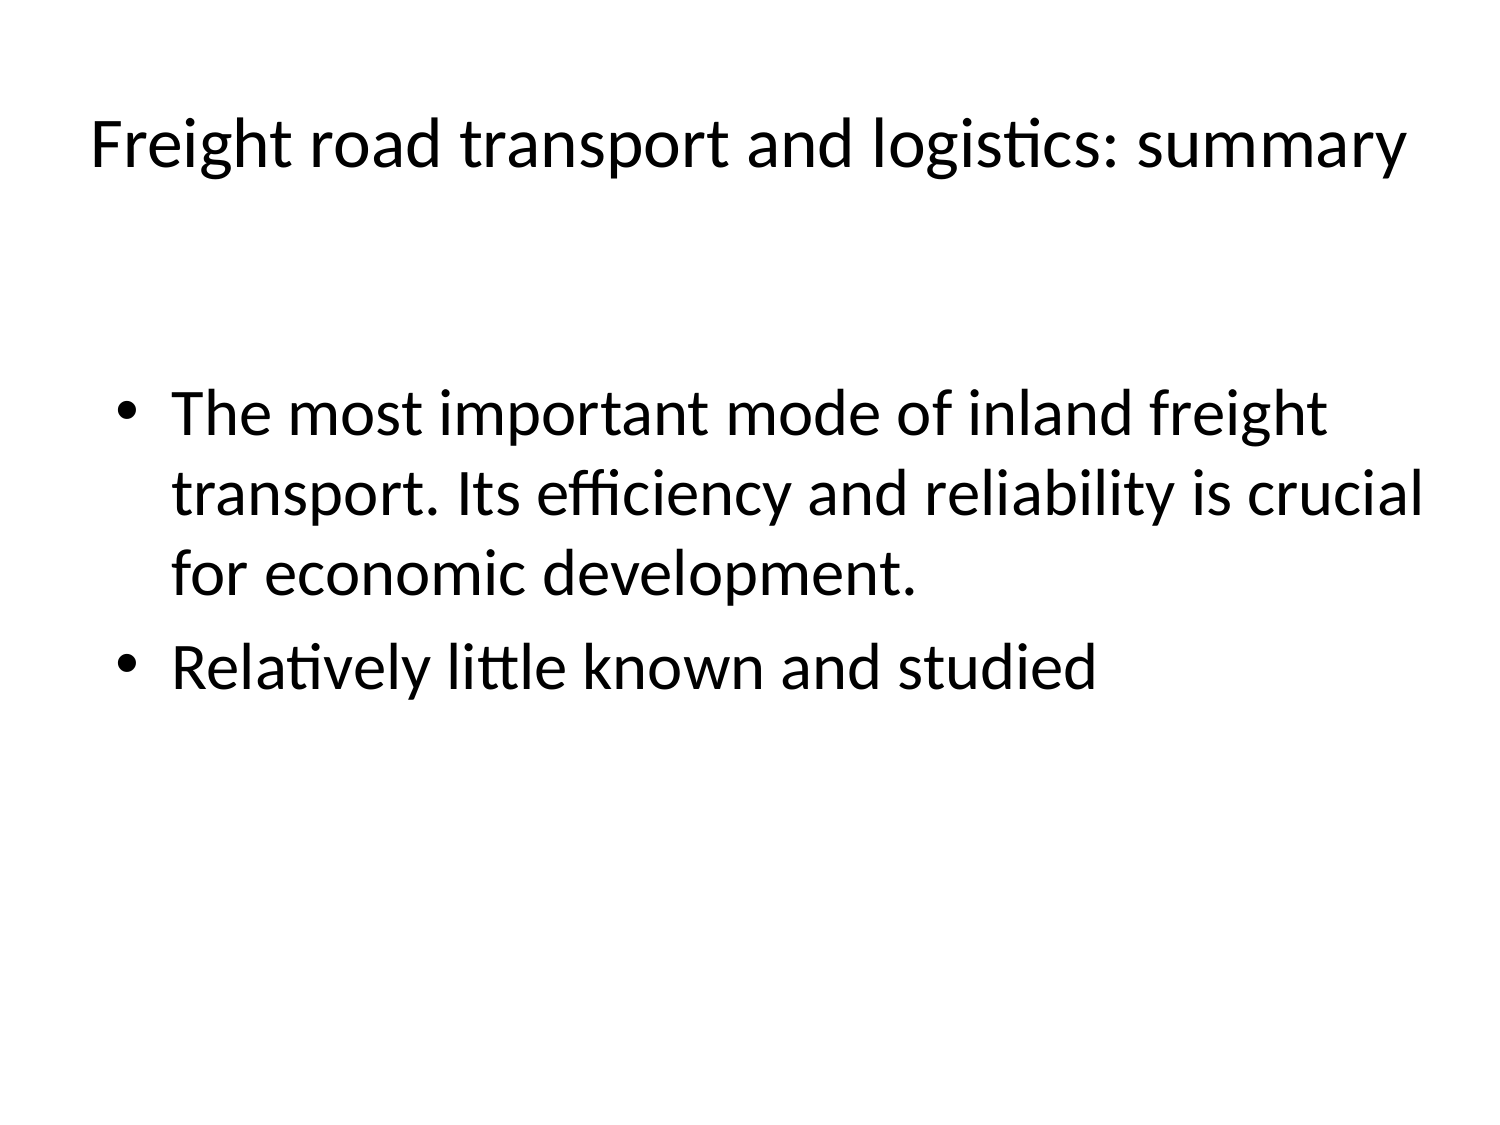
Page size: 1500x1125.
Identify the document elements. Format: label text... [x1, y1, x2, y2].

list The most important mode of inland freight transport. Its efficiency and reliability is crucial for economic development. Relatively little known and studied [100, 361, 1451, 835]
title Freight road transport and logistics: summary [75, 45, 1425, 233]
